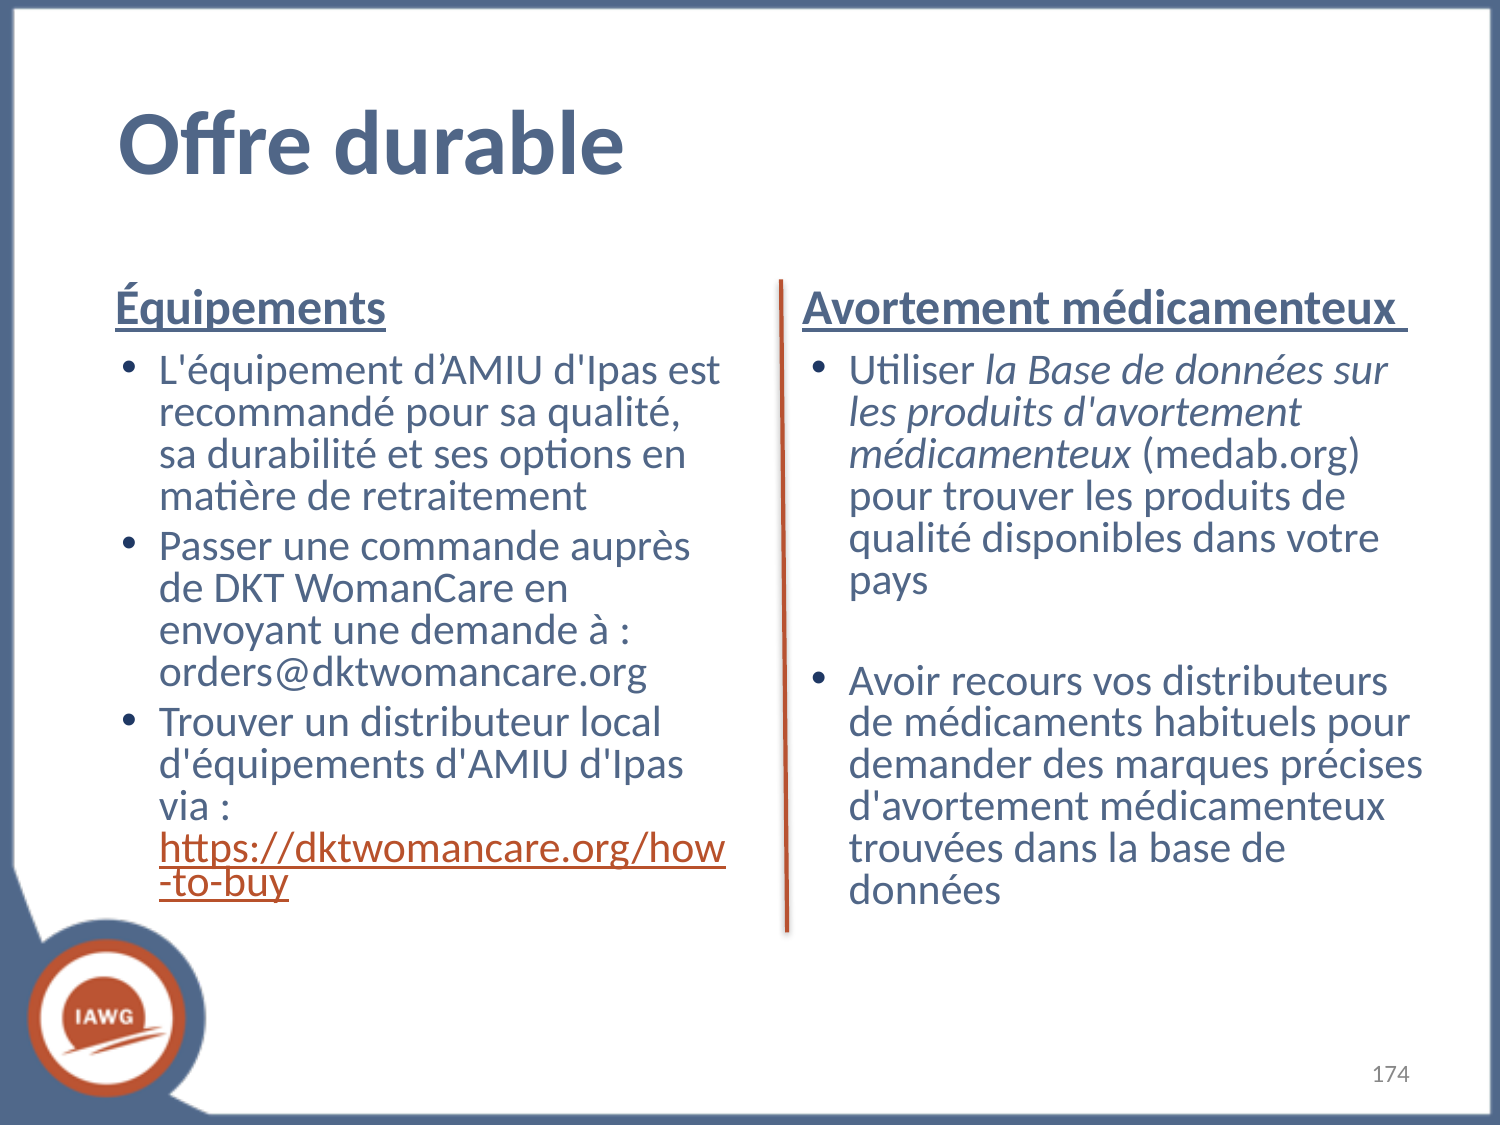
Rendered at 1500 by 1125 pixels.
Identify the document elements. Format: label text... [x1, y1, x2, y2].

picture [0, 0, 1500, 1125]
list Avortement médicamenteux [787, 246, 1425, 344]
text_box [780, 279, 788, 933]
list Équipements [100, 246, 735, 344]
title Offre durable [103, 51, 1454, 239]
slide_number ‹#› [1074, 1042, 1425, 1103]
list L'équipement d’AMIU d'Ipas est recommandé pour sa qualité, sa durabilité et ses options en matière de retraitement Passer une commande auprès de DKT WomanCare en envoyant une demande à : orders@dktwomancare.org Trouver un distributeur local d'équipements d'AMIU d'Ipas via : https://dktwomancare.org/how-to-buy [106, 343, 744, 974]
list Utiliser la Base de données sur les produits d'avortement médicamenteux (medab.org) pour trouver les produits de qualité disponibles dans votre pays Avoir recours vos distributeurs de médicaments habituels pour demander des marques précises d'avortement médicamenteux trouvées dans la base de données [796, 343, 1449, 948]
